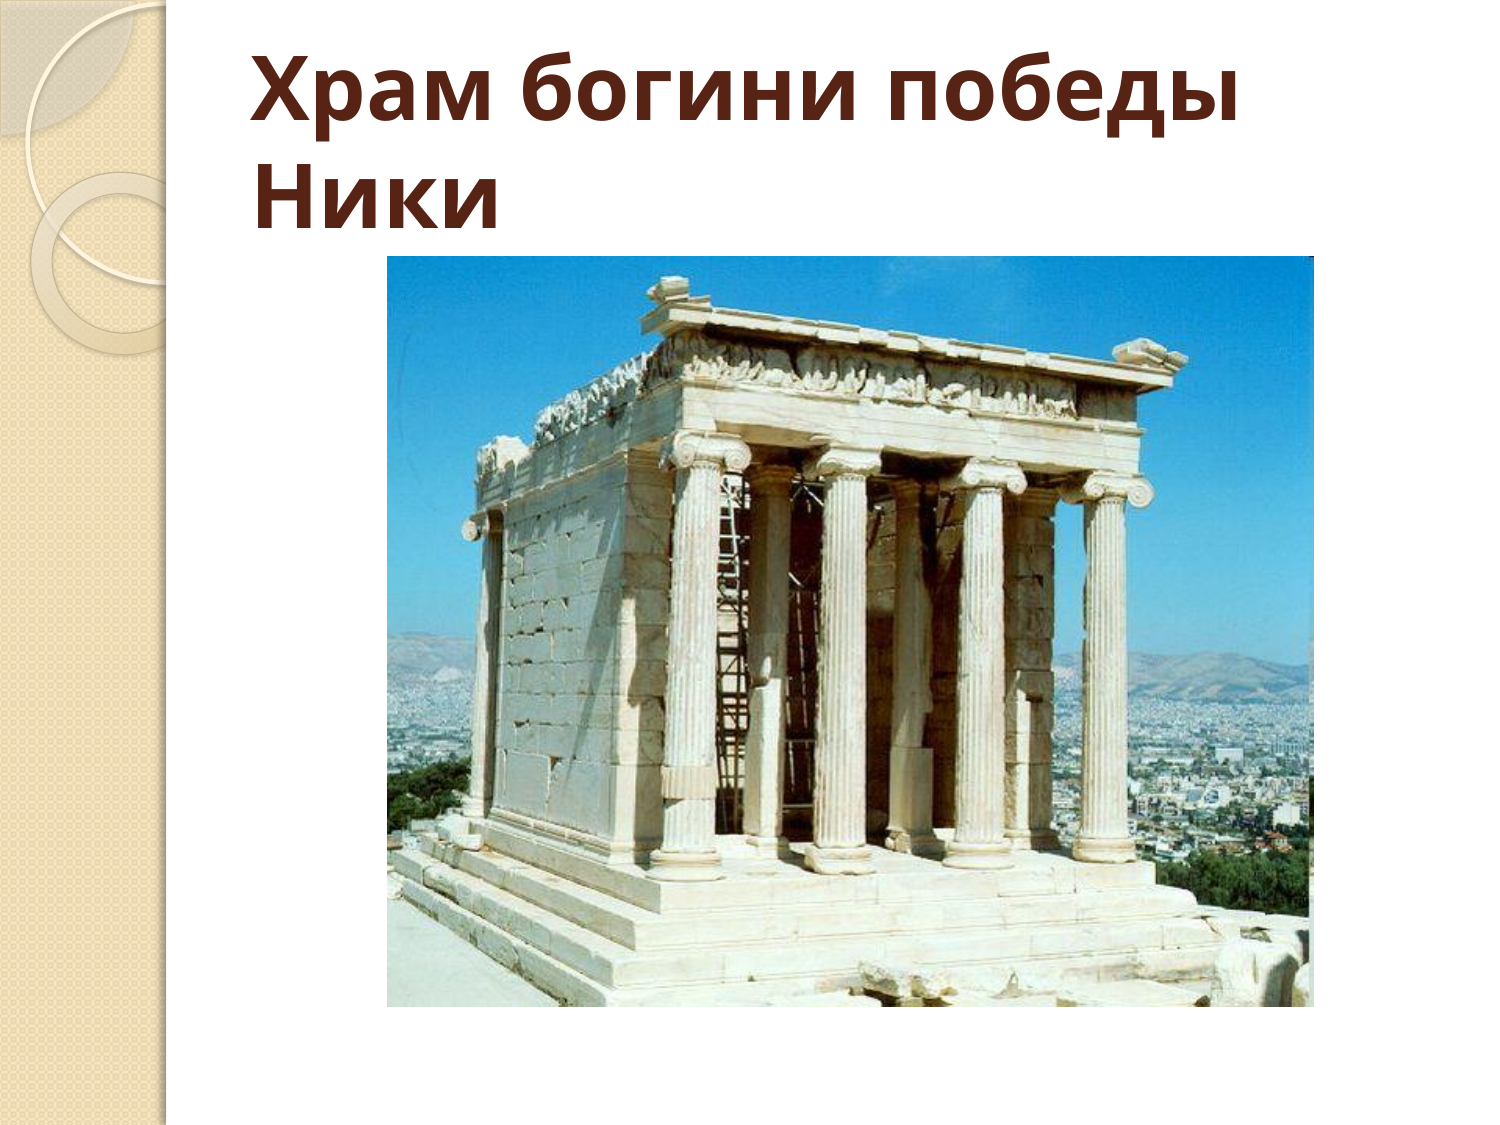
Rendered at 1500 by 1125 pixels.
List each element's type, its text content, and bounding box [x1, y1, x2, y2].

title Храм богини победы Ники [235, 45, 1466, 233]
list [386, 255, 1314, 1007]
